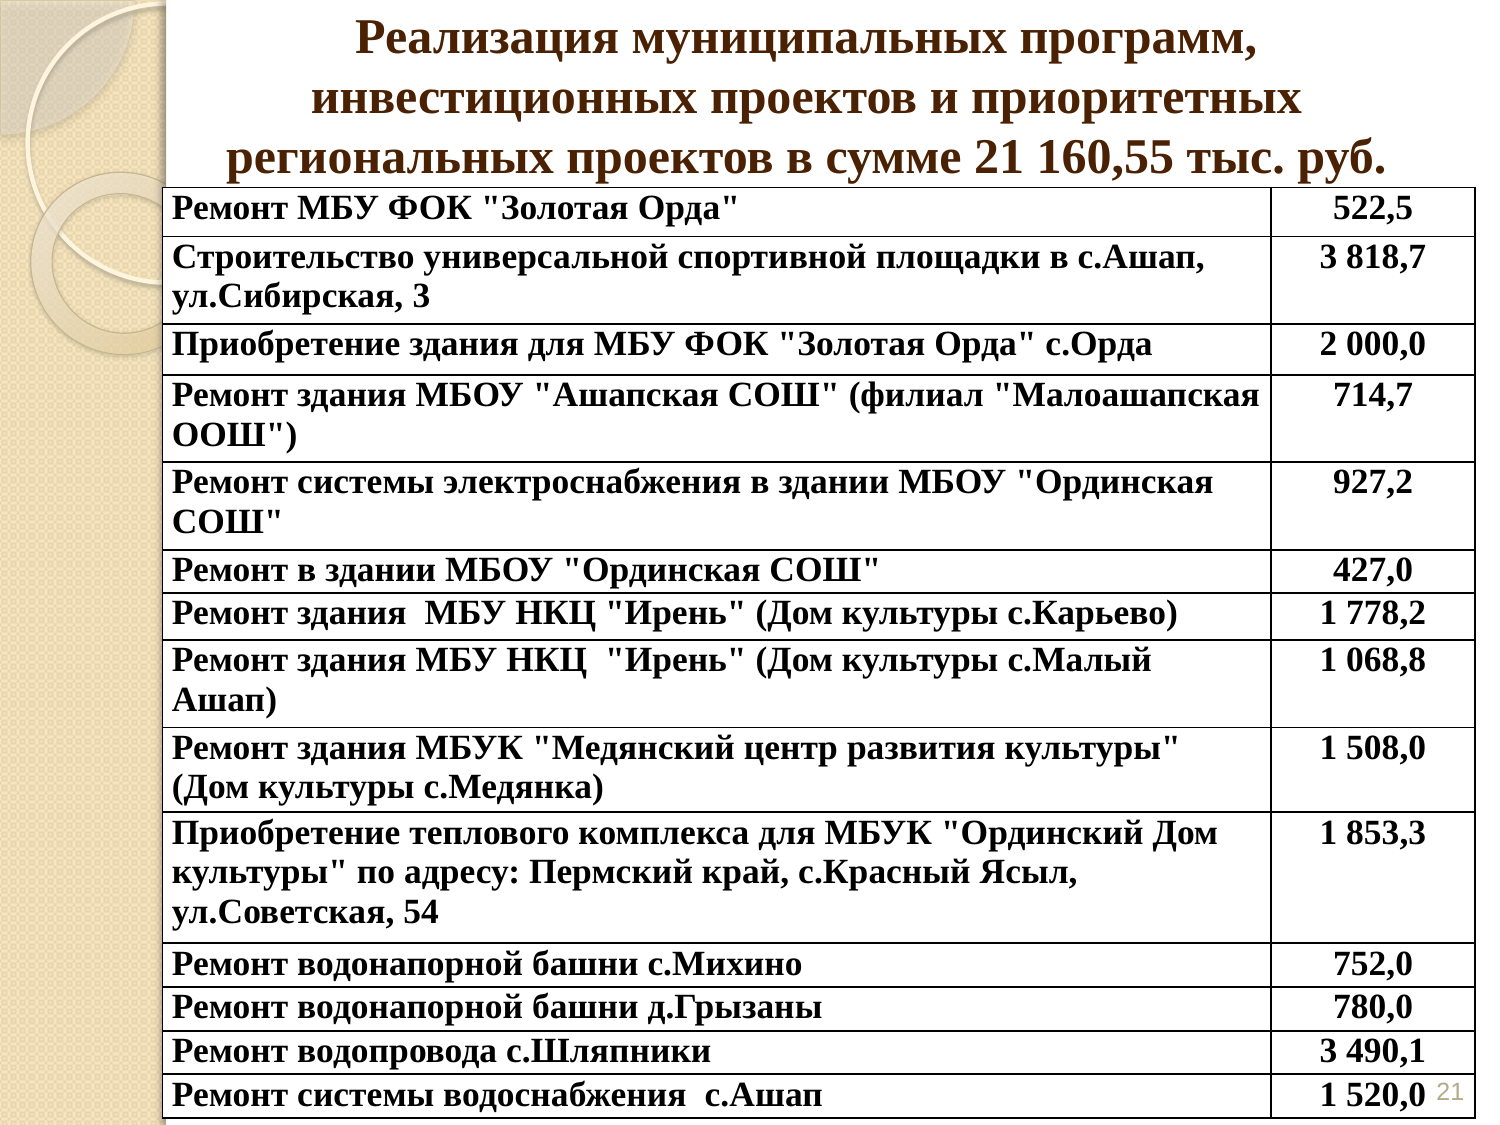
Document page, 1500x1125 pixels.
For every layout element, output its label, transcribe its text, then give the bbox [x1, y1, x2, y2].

table_cell 1 068,8 [1272, 641, 1474, 727]
table_header 522,5 [1272, 188, 1474, 236]
table_cell 927,2 [1272, 463, 1474, 549]
table_cell Ремонт системы электроснабжения в здании МБОУ "Ординская СОШ" [163, 463, 1270, 549]
title Реализация муниципальных программ, инвестиционных проектов и приоритетных региональных проектов в сумме 21 160,55 тыс. руб. [162, 0, 1450, 187]
table_cell 1 853,3 [1272, 813, 1474, 942]
table_cell Приобретение здания для МБУ ФОК "Золотая Орда" с.Орда [163, 325, 1270, 374]
slide_number 21 [1413, 1034, 1488, 1113]
table_cell Ремонт в здании МБОУ "Ординская СОШ" [163, 551, 1270, 592]
table_cell Ремонт водонапорной башни д.Грызаны [163, 988, 1270, 1030]
table_cell 1 520,0 [1272, 1075, 1474, 1117]
table_cell 1 508,0 [1272, 728, 1474, 811]
table_cell Строительство универсальной спортивной площадки в с.Ашап, ул.Сибирская, 3 [163, 237, 1270, 323]
table_cell 2 000,0 [1272, 325, 1474, 374]
table_cell 427,0 [1272, 551, 1474, 592]
table_cell 780,0 [1272, 988, 1474, 1030]
table_cell Ремонт системы водоснабжения с.Ашап [163, 1075, 1270, 1117]
table_cell Ремонт водопровода с.Шляпники [163, 1032, 1270, 1073]
table_cell Приобретение теплового комплекса для МБУК "Ординский Дом культуры" по адресу: Пермский край, с.Красный Ясыл, ул.Советская, 54 [163, 813, 1270, 942]
table_cell 752,0 [1272, 944, 1474, 986]
table_cell 1 778,2 [1272, 594, 1474, 639]
table_cell Ремонт водонапорной башни с.Михино [163, 944, 1270, 986]
table_cell Ремонт здания МБУ НКЦ "Ирень" (Дом культуры с.Малый Ашап) [163, 641, 1270, 727]
table_cell Ремонт здания МБОУ "Ашапская СОШ" (филиал "Малоашапская ООШ") [163, 376, 1270, 461]
table_cell Ремонт здания МБУК "Медянский центр развития культуры" (Дом культуры с.Медянка) [163, 728, 1270, 811]
table_cell 3 818,7 [1272, 237, 1474, 323]
table_cell 714,7 [1272, 376, 1474, 461]
table_cell 3 490,1 [1272, 1032, 1474, 1073]
table_header Ремонт МБУ ФОК "Золотая Орда" [163, 188, 1270, 236]
table_cell Ремонт здания МБУ НКЦ "Ирень" (Дом культуры с.Карьево) [163, 594, 1270, 639]
